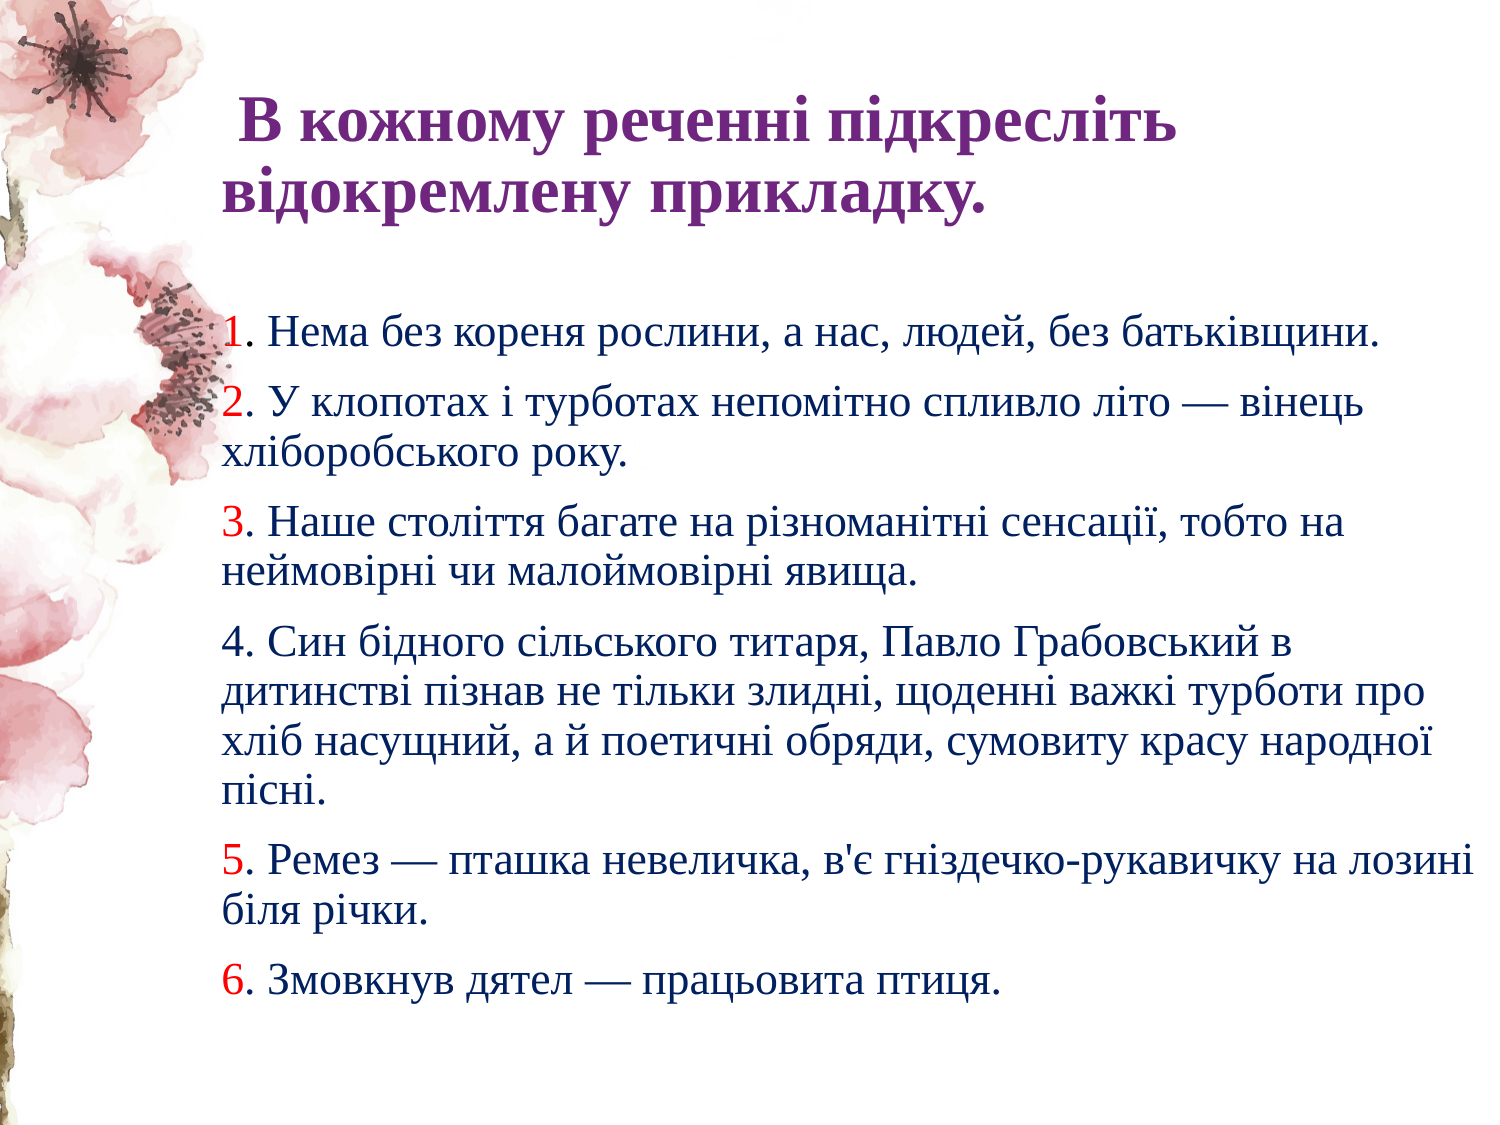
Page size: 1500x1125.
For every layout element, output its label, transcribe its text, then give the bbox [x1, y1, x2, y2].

title В кожному реченні підкресліть відокремлену прикладку. [206, 46, 1327, 265]
list 1. Нема без кореня рослини, а нас, людей, без батьківщини. 2. У клопотах і турботах непомітно спливло літо — вінець хліборобського року. 3. Наше століття багате на різноманітні сенсації, тобто на неймовірні чи малоймовірні явища. 4. Син бідного сільського титаря, Павло Грабовський в дитинстві пізнав не тільки злидні, щоденні важкі турботи про хліб насущний, а й поетичні обряди, сумовиту красу народної пісні. 5. Ремез — пташка невеличка, в'є гніздечко-рукавичку на лозині біля річки. 6. Змовкнув дятел — працьовита птиця. [206, 299, 1500, 1125]
picture [0, 0, 1500, 1125]
